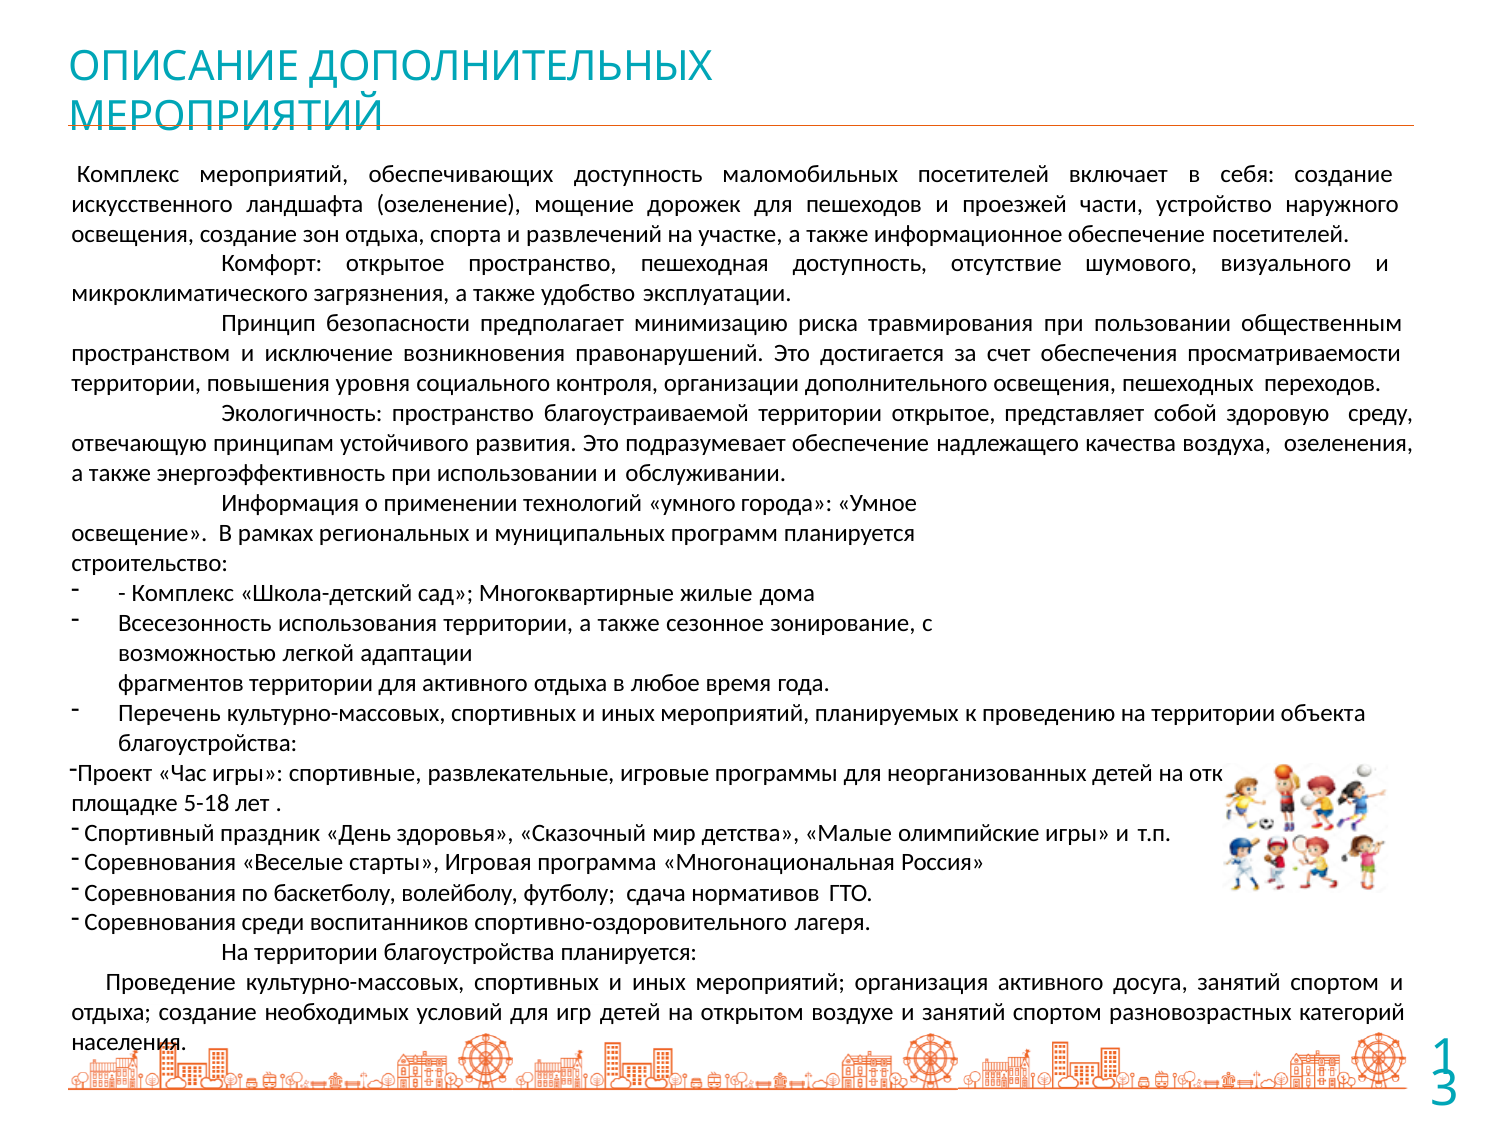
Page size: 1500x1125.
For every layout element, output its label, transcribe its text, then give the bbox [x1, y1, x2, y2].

text_box Комплекс мероприятий, обеспечивающих доступность маломобильных посетителей включает в себя: создание искусственного ландшафта (озеленение), мощение дорожек для пешеходов и проезжей части, устройство наружного освещения, создание зон отдыха, спорта и развлечений на участке, а также информационное обеспечение посетителей. Комфорт: открытое пространство, пешеходная доступность, отсутствие шумового, визуального и микроклиматического загрязнения, а также удобство эксплуатации. Принцип безопасности предполагает минимизацию риска травмирования при пользовании общественным пространством и исключение возникновения правонарушений. Это достигается за счет обеспечения просматриваемости территории, повышения уровня социального контроля, организации дополнительного освещения, пешеходных переходов. Экологичность: пространство благоустраиваемой территории открытое, представляет собой здоровую среду, отвечающую принципам устойчивого развития. Это подразумевает обеспечение надлежащего качества воздуха, озеленения, а также энергоэффективность при использовании и обслуживании. Информация о применении технологий «умного города»: «Умное освещение». В рамках региональных и муниципальных программ планируется строительство: - Комплекс «Школа-детский сад»; Многоквартирные жилые дома Всесезонность использования территории, а также сезонное зонирование, с возможностью легкой адаптации фрагментов территории для активного отдыха в любое время года. Перечень культурно-массовых, спортивных и иных мероприятий, планируемых к проведению на территории объекта благоустройства: Проект «Час игры»: спортивные, развлекательные, игровые программы для неорганизованных детей на открытой детской площадке 5-18 лет . Спортивный праздник «День здоровья», «Сказочный мир детства», «Малые олимпийские игры» и т.п. Соревнования «Веселые старты», Игровая программа «Многонациональная Россия» Соревнования по баскетболу, волейболу, футболу; сдача нормативов ГТО. Соревнования среди воспитанников спортивно-оздоровительного лагеря. На территории благоустройства планируется: Проведение культурно-массовых, спортивных и иных мероприятий; организация активного досуга, занятий спортом и отдыха; создание необходимых условий для игр детей на открытом воздухе и занятий спортом разновозрастных категорий населения. [69, 155, 1414, 1056]
title ОПИСАНИЕ ДОПОЛНИТЕЛЬНЫХ МЕРОПРИЯТИЙ [66, 36, 896, 227]
text_box [1222, 763, 1389, 893]
slide_number 10 [1426, 1042, 1486, 1125]
text_box [68, 1004, 1415, 1125]
